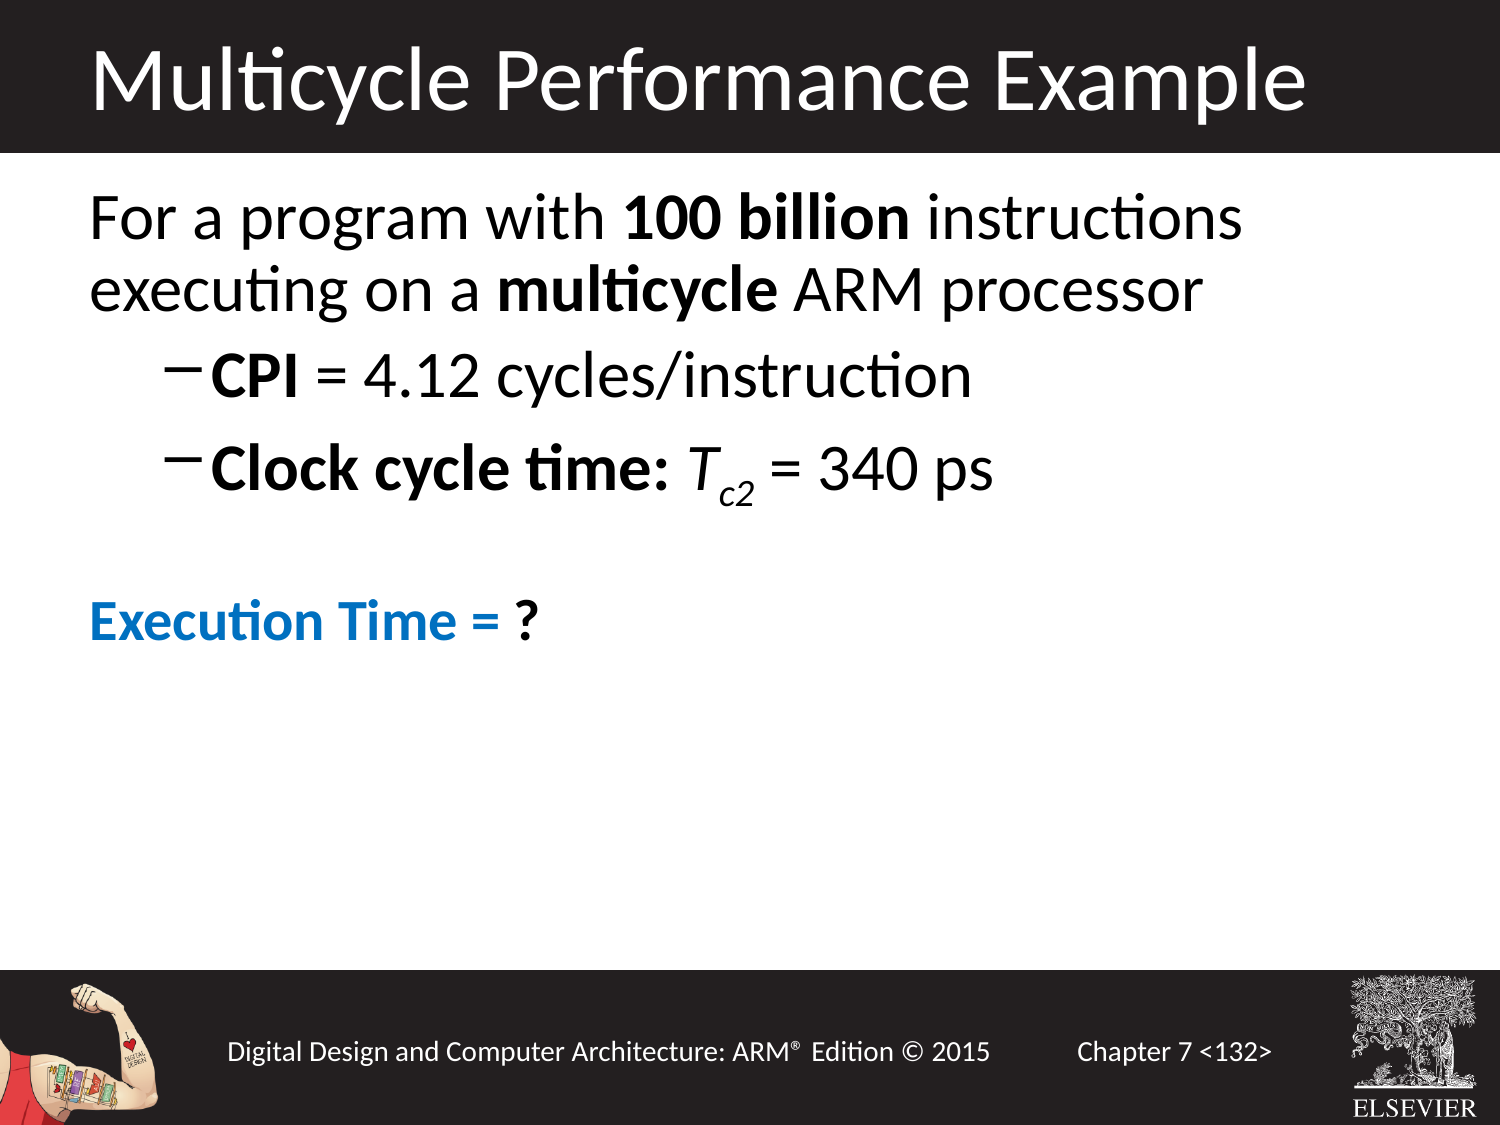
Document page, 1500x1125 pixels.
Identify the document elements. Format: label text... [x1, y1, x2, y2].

text_box Multicycle Performance Example [75, 11, 1375, 136]
text_box [87, 963, 1413, 1025]
picture [1350, 974, 1477, 1117]
picture [0, 979, 163, 1125]
text_box For a program with 100 billion instructions executing on a multicycle ARM processor CPI = 4.12 cycles/instruction Clock cycle time: Tc2 = 340 ps Execution Time = ? [74, 174, 1438, 963]
